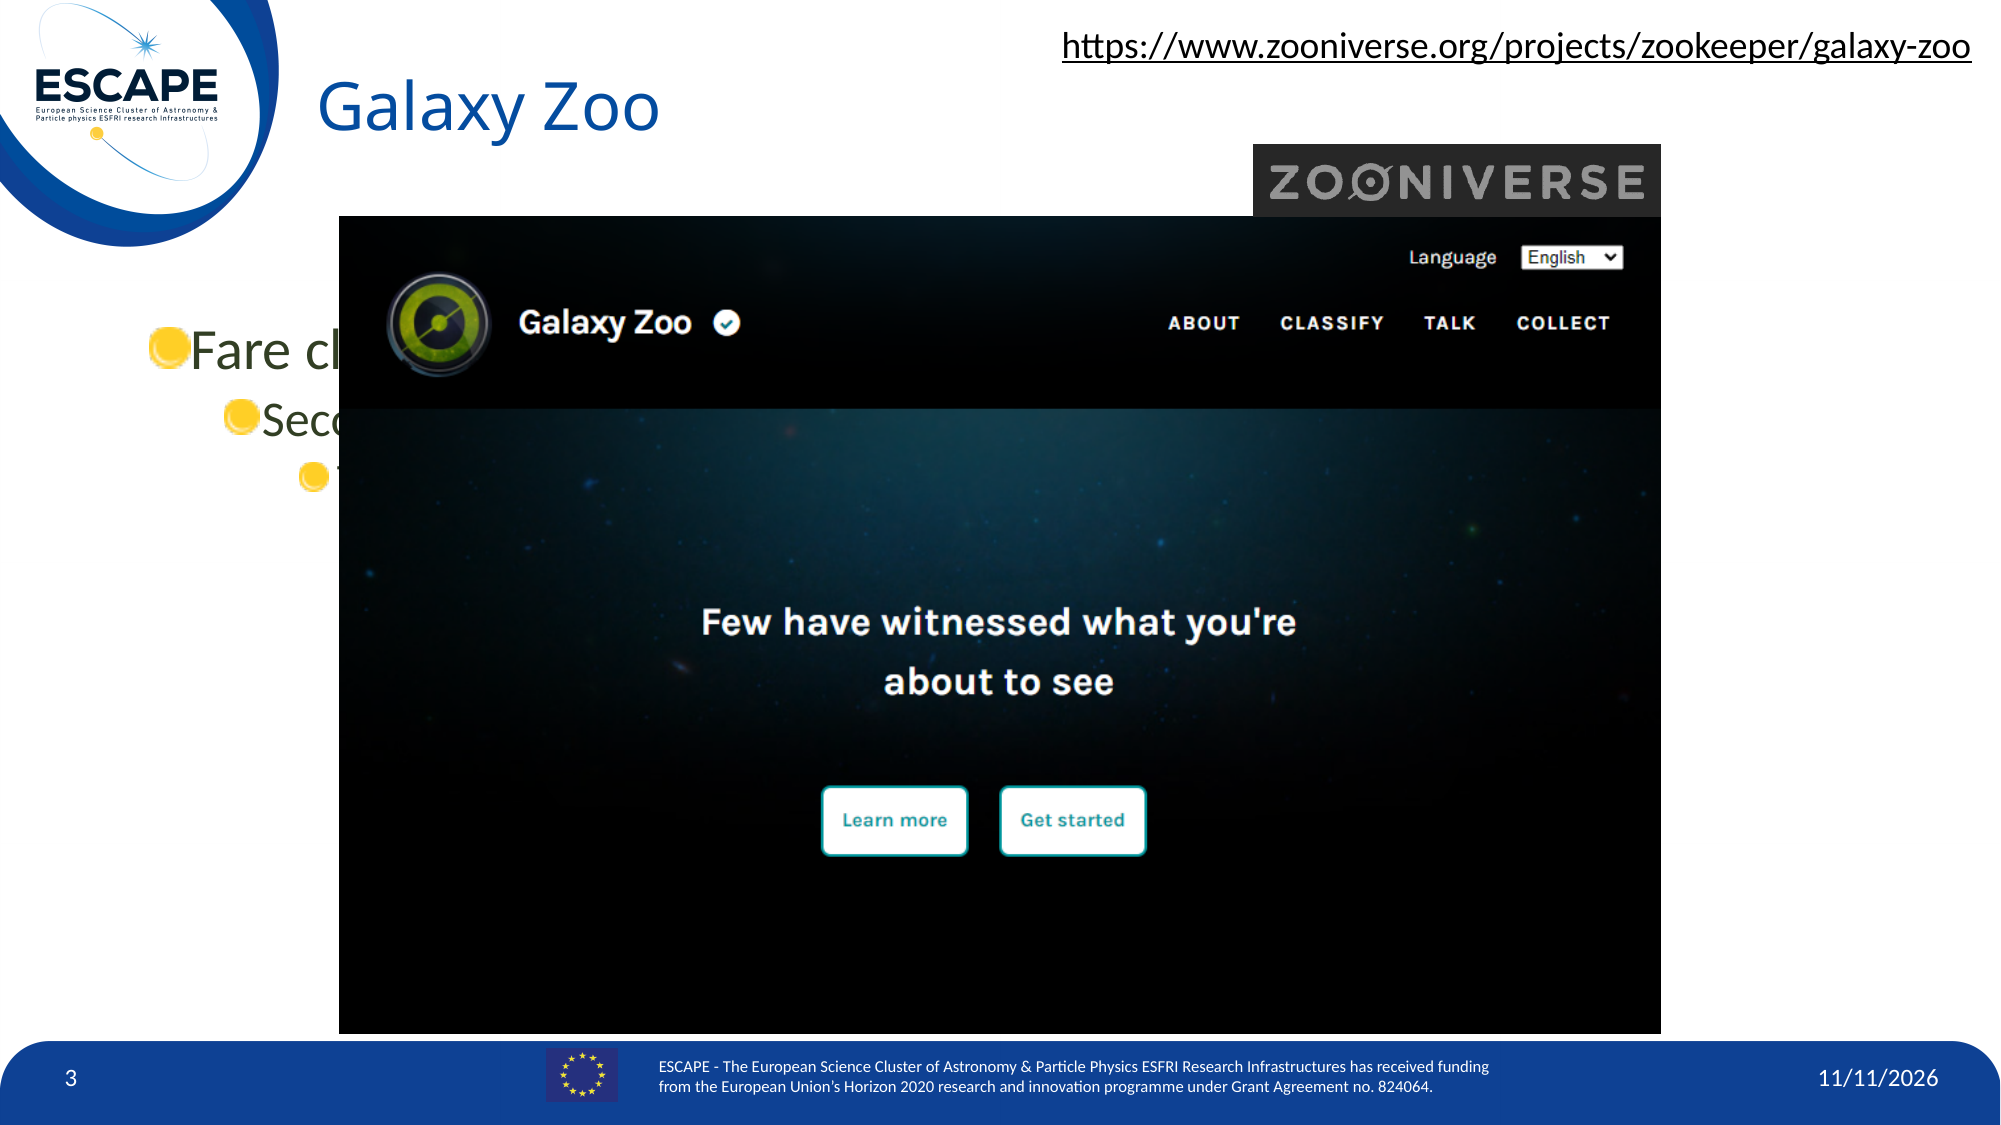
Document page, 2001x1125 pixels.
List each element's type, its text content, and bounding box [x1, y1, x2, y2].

text_box https://www.zooniverse.org/projects/zookeeper/galaxy-zoo [1043, 13, 1991, 73]
picture [0, 0, 2001, 1125]
slide_number 3 [49, 1048, 211, 1105]
title Galaxy Zoo [301, 0, 1953, 218]
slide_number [1769, 1048, 1955, 1105]
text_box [339, 144, 1661, 1034]
